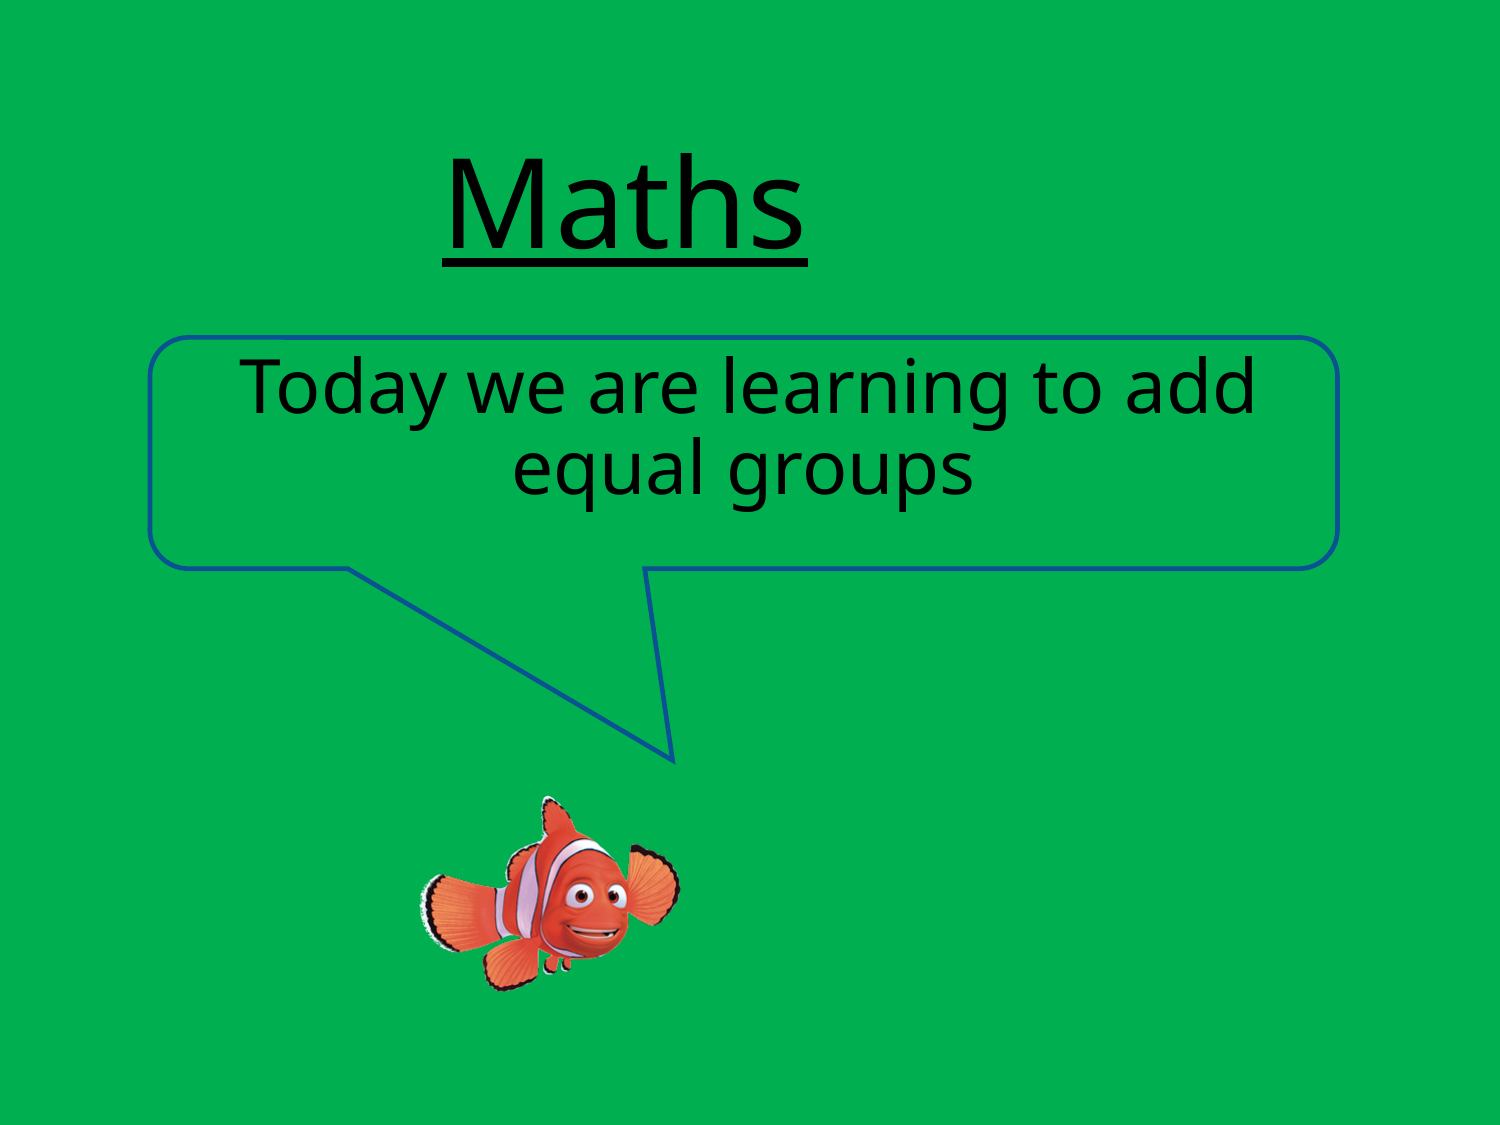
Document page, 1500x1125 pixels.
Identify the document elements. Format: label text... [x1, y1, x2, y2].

text_box [148, 336, 1339, 569]
title Maths [62, 79, 1188, 284]
subtitle Today we are learning to add equal groups [181, 340, 1307, 613]
text_box [420, 613, 674, 763]
picture [412, 787, 688, 1001]
